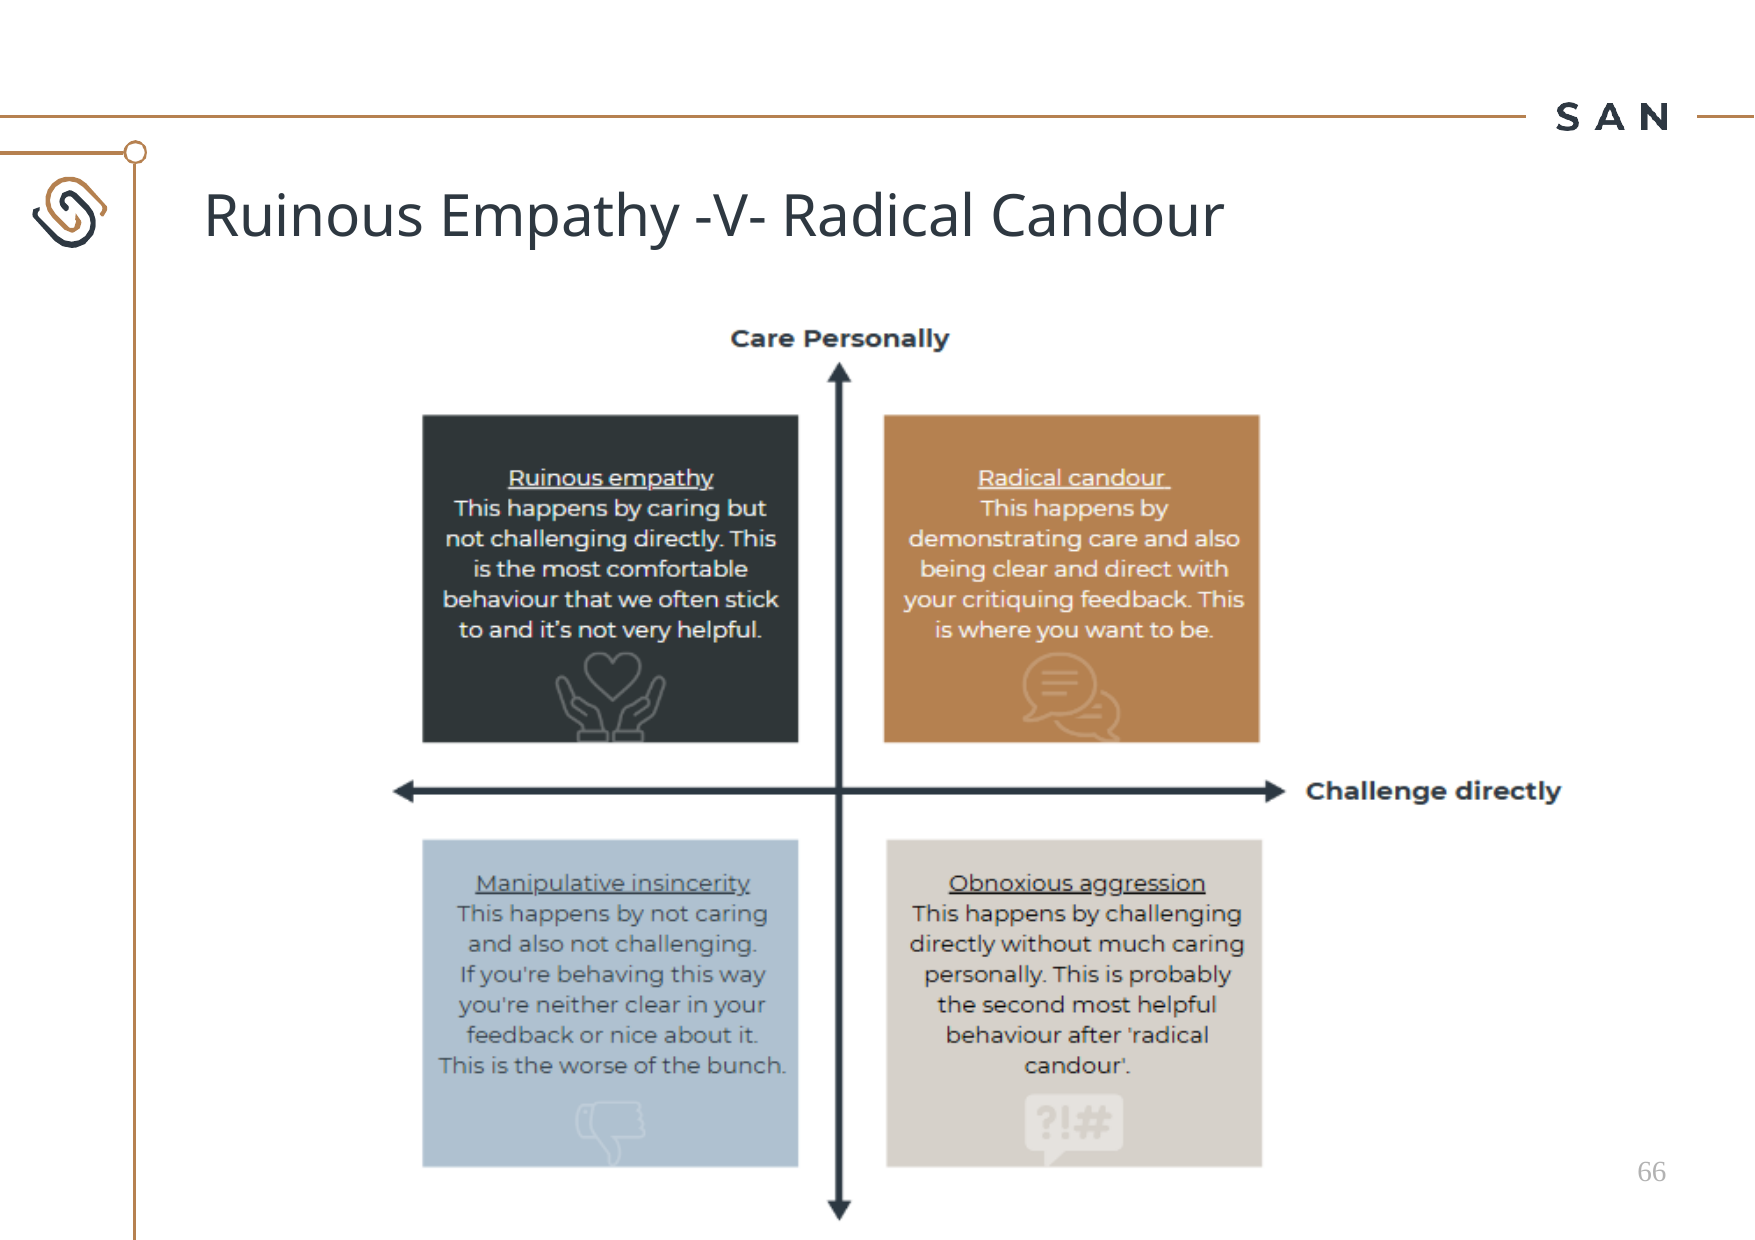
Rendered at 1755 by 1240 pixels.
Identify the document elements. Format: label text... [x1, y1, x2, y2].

title Ruinous Empathy -V- Radical Candour [201, 175, 1453, 385]
picture [1594, 103, 1625, 130]
slide_number 66 [1580, 1152, 1667, 1215]
picture [376, 295, 1575, 1235]
picture [1556, 102, 1579, 131]
picture [1641, 103, 1667, 130]
picture [123, 140, 147, 164]
